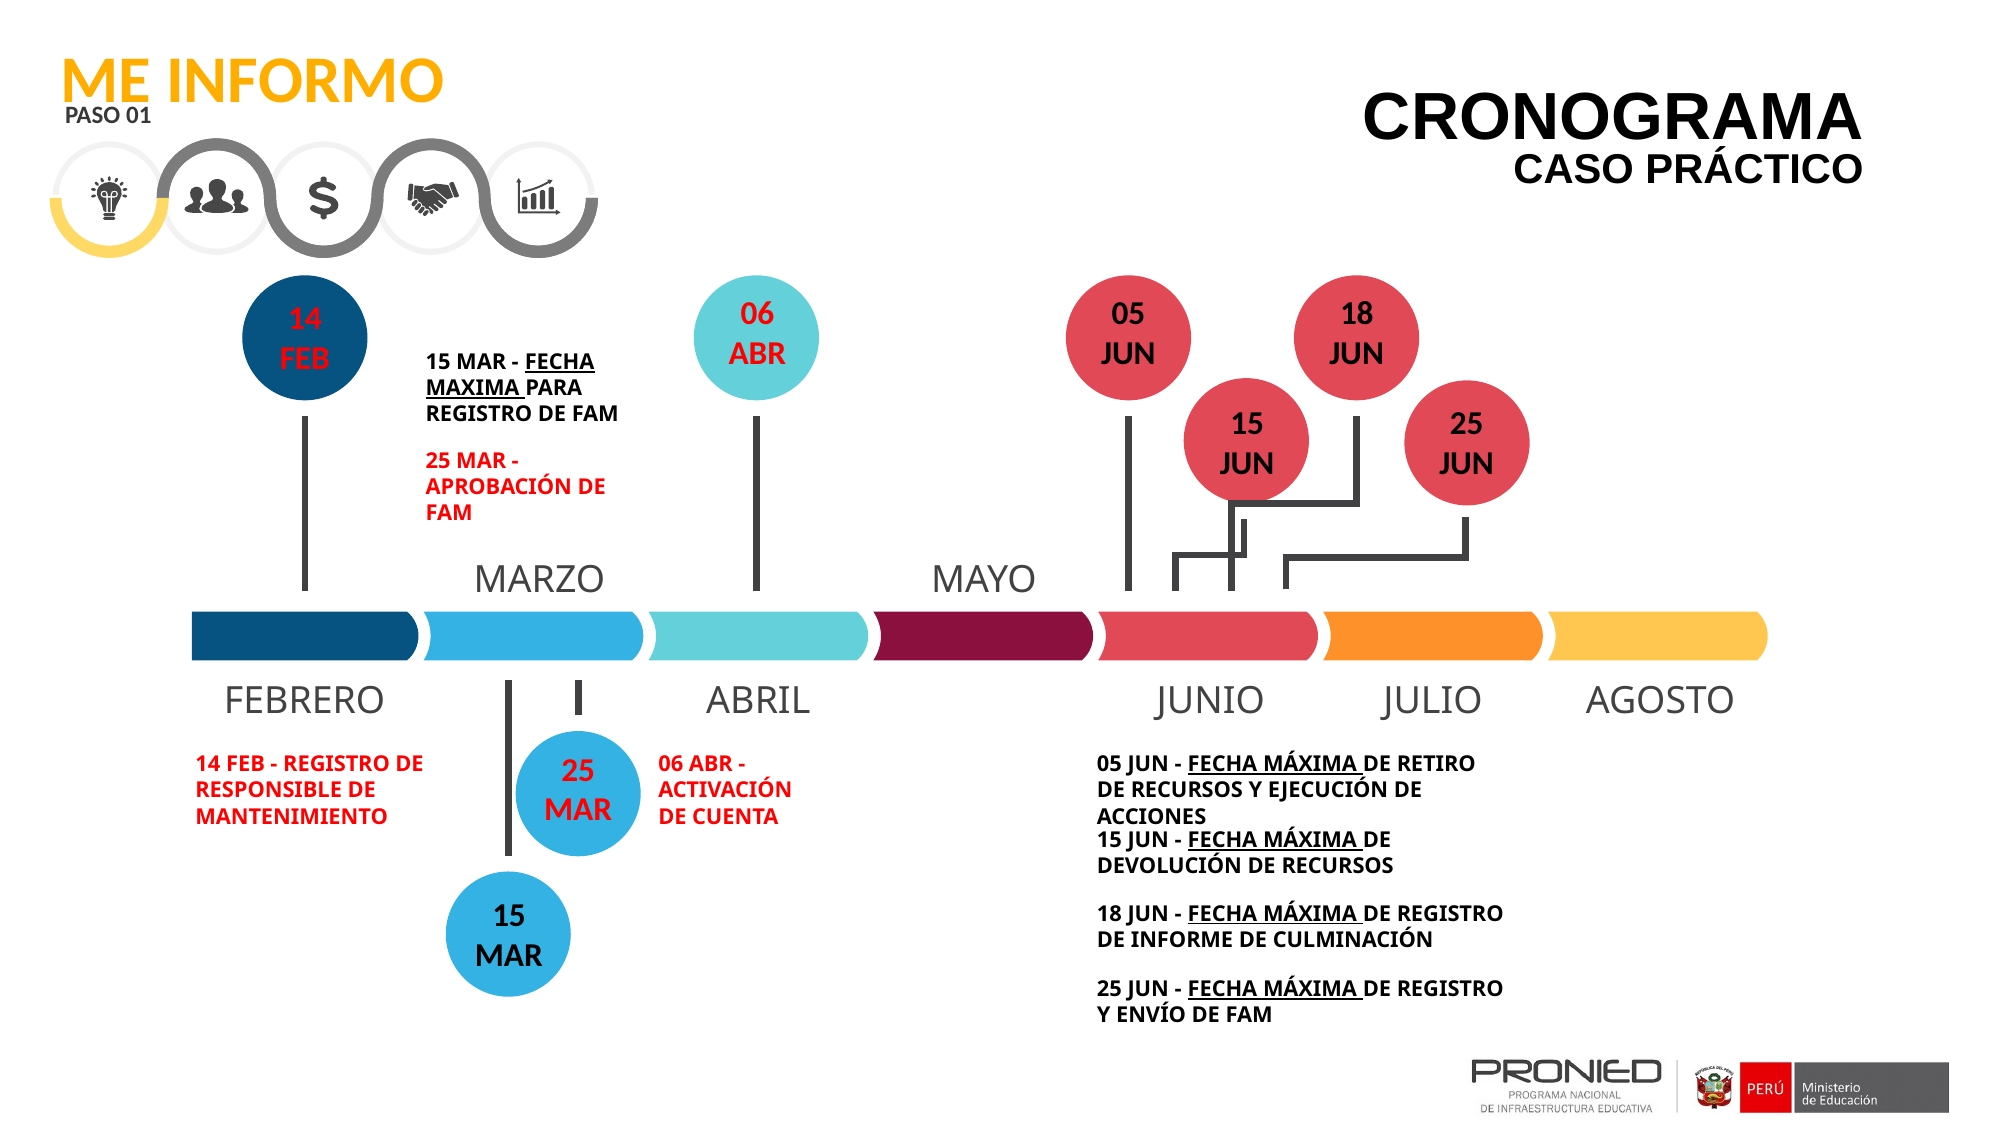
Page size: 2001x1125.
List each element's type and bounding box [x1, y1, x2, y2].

picture [1466, 1048, 1953, 1125]
text_box [37, 3, 1998, 258]
text_box [180, 275, 1768, 1044]
